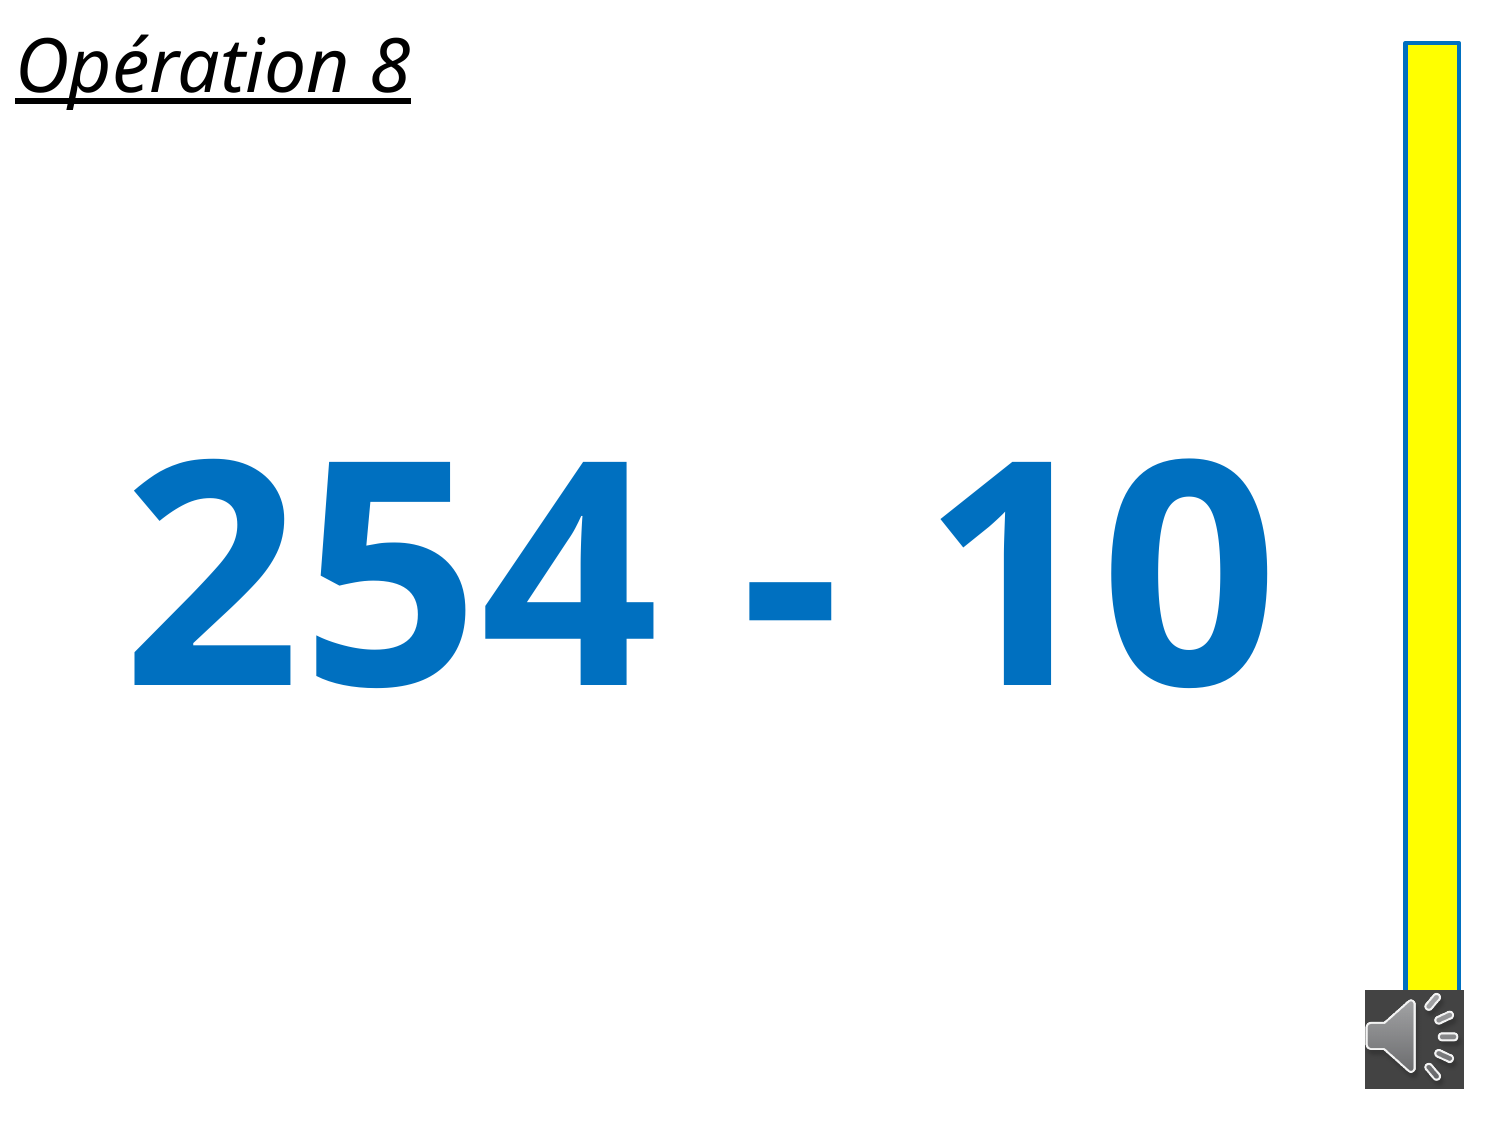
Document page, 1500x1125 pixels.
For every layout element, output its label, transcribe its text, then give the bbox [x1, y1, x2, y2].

title Opération 8 [0, 0, 502, 126]
text_box [1403, 41, 1461, 987]
picture [1364, 989, 1465, 1090]
text_box 254 - 10 [0, 365, 1403, 756]
